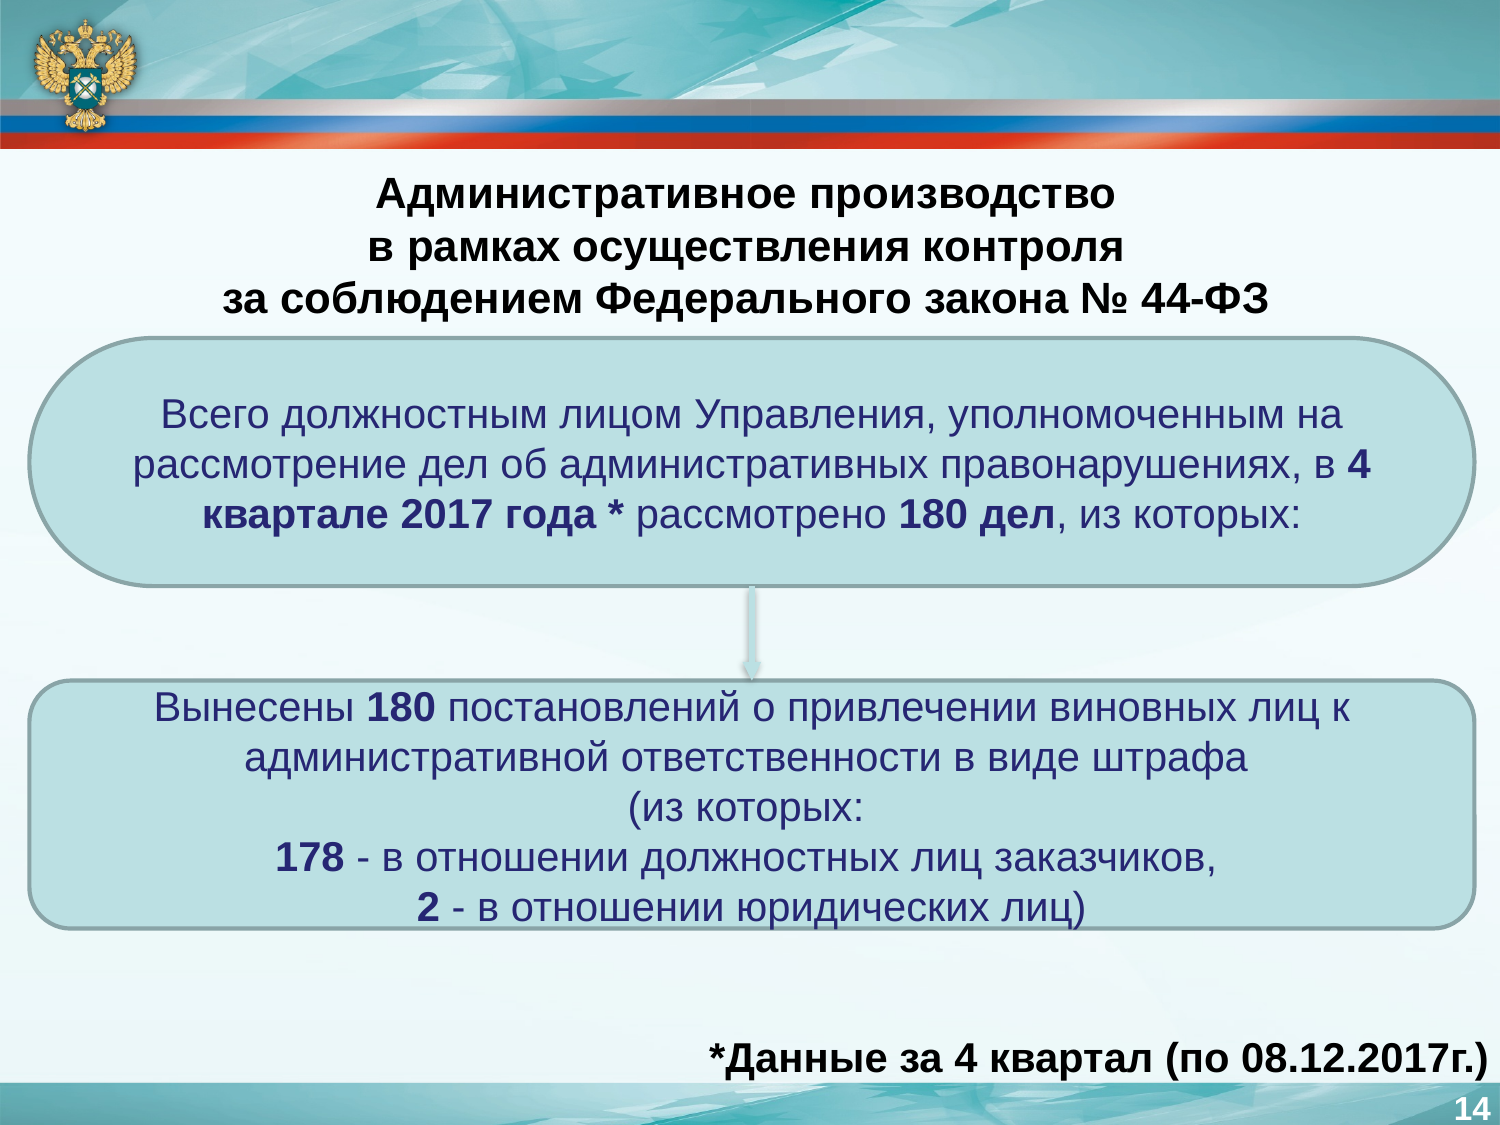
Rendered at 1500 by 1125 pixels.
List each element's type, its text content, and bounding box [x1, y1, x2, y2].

text_box Вынесены 180 постановлений о привлечении виновных лиц к административной ответственности в виде штрафа (из которых: 178 - в отношении должностных лиц заказчиков, 2 - в отношении юридических лиц) [29, 680, 1475, 929]
picture [0, 0, 1500, 173]
text_box Административное производство в рамках осуществления контроля за соблюдением Федерального закона № 44-ФЗ [0, 149, 1500, 339]
text_box *Данные за 4 квартал (по 08.12.2017г.) [690, 1029, 1500, 1083]
text_box Всего должностным лицом Управления, уполномоченным на рассмотрение дел об административных правонарушениях, в 4 квартале 2017 года * рассмотрено 180 дел, из которых: [29, 339, 1475, 587]
picture [0, 339, 1500, 1125]
slide_number 14 [1155, 1083, 1500, 1125]
